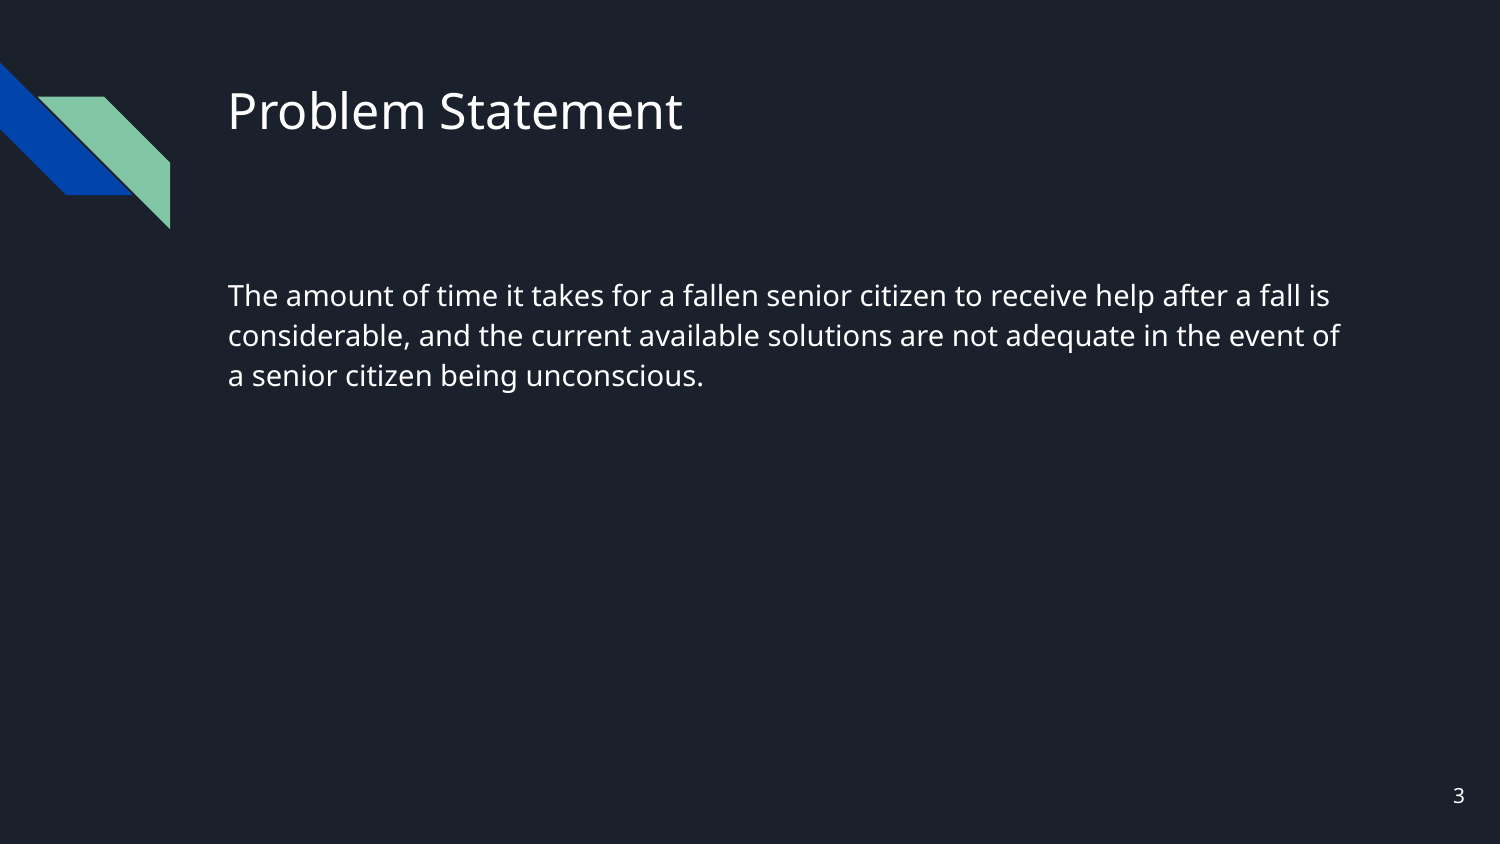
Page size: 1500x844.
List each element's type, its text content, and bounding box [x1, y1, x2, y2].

title Problem Statement [212, 64, 1368, 215]
slide_number ‹#› [1389, 764, 1480, 830]
list The amount of time it takes for a fallen senior citizen to receive help after a fall is considerable, and the current available solutions are not adequate in the event of a senior citizen being unconscious. [212, 257, 1368, 735]
